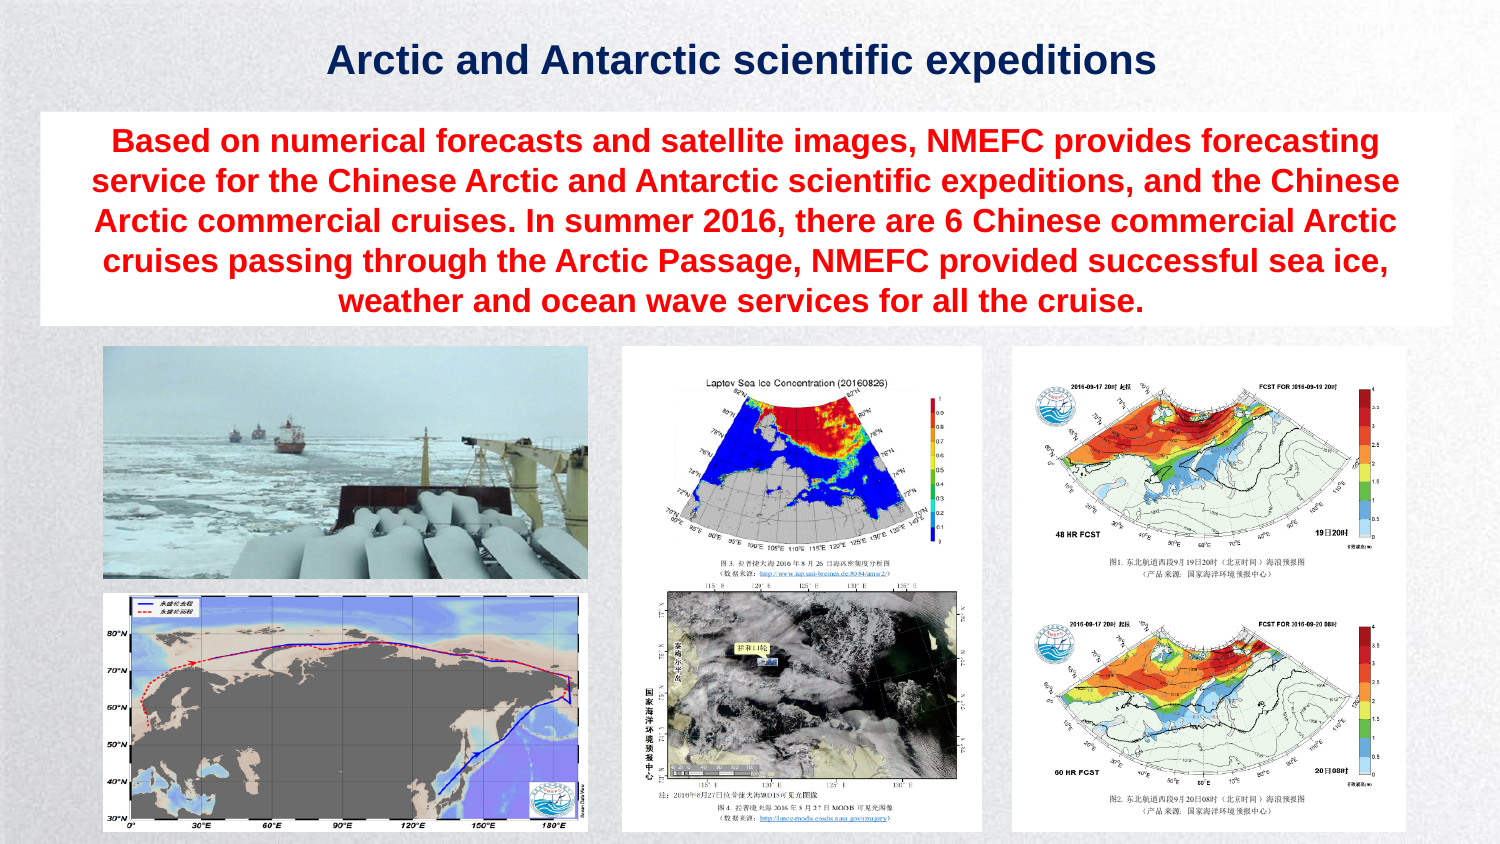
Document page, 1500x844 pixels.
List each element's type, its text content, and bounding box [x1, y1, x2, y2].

text_box Based on numerical forecasts and satellite images, NMEFC provides forecasting service for the Chinese Arctic and Antarctic scientific expeditions, and the Chinese Arctic commercial cruises. In summer 2016, there are 6 Chinese commercial Arctic cruises passing through the Arctic Passage, NMEFC provided successful sea ice, weather and ocean wave services for all the cruise. [40, 111, 1453, 326]
picture [0, 0, 1500, 844]
text_box Arctic and Antarctic scientific expeditions [179, 24, 1305, 106]
